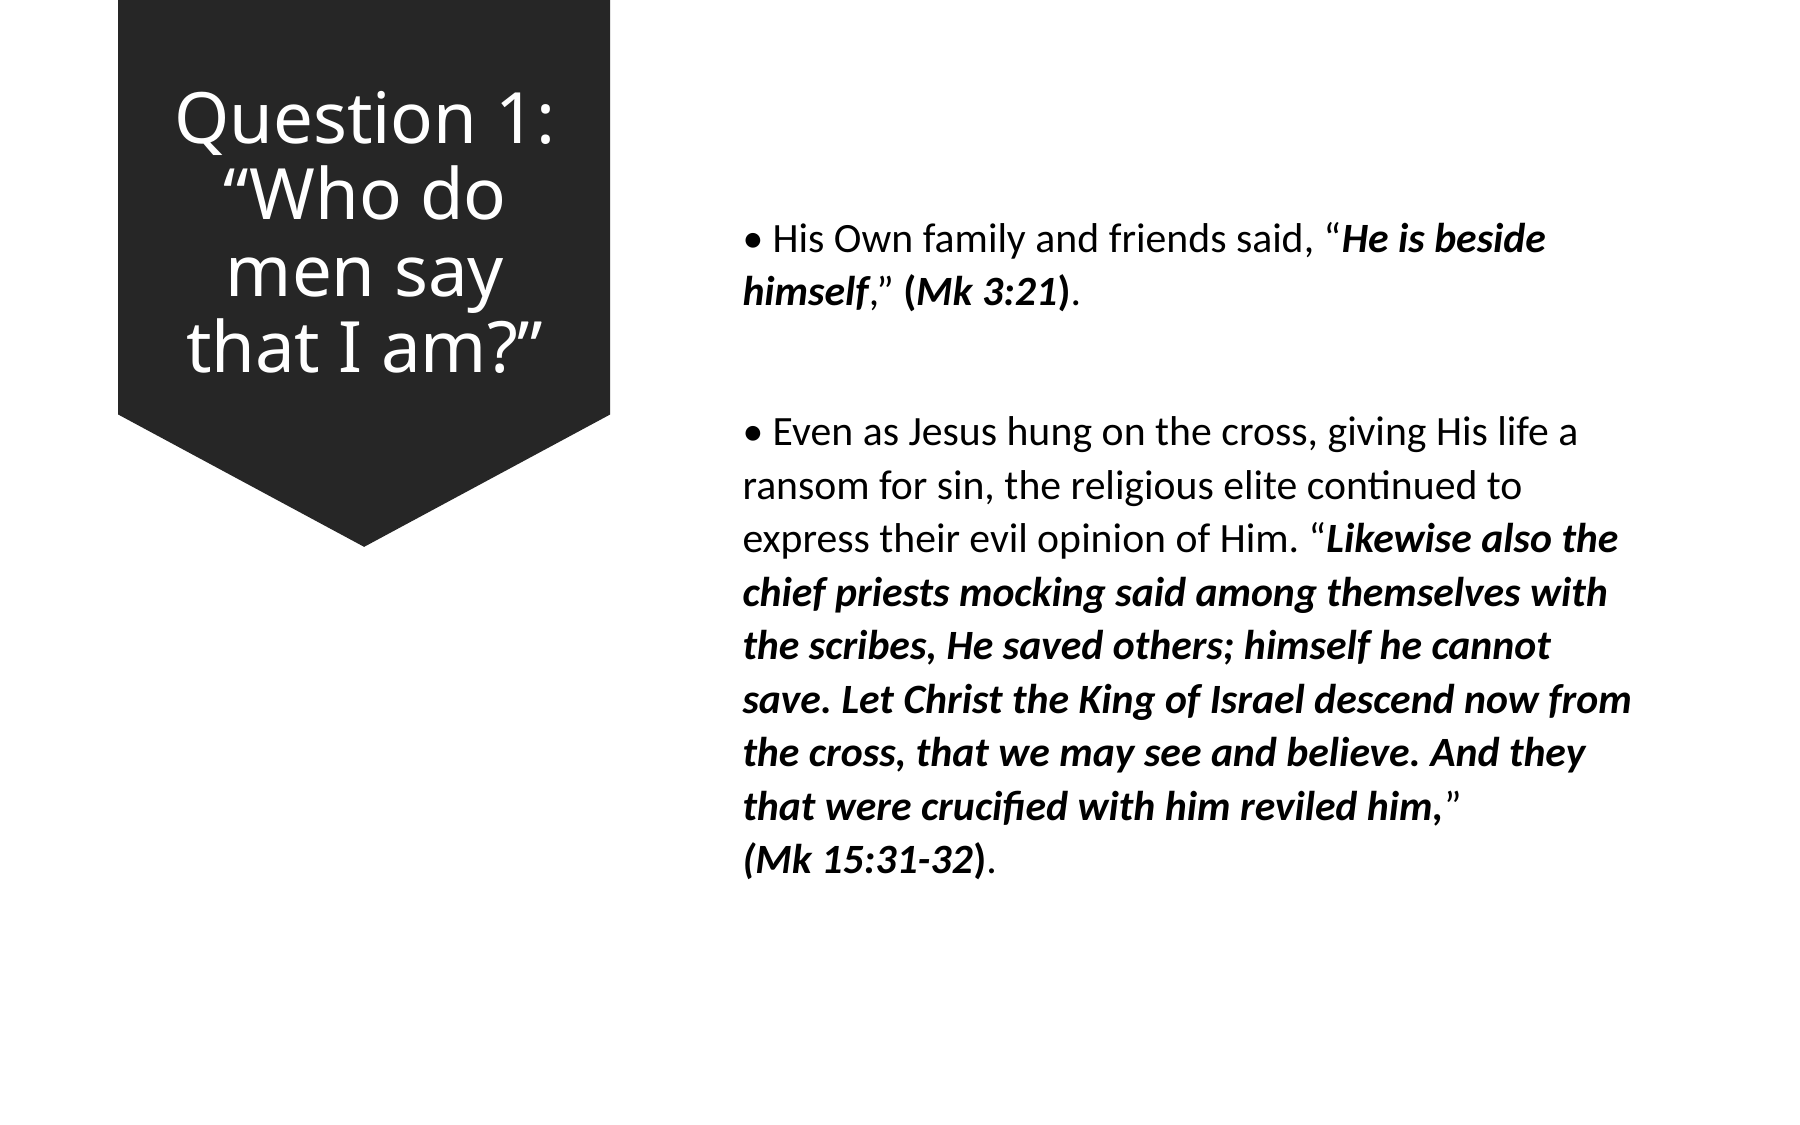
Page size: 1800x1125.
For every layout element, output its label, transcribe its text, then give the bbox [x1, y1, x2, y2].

text_box [117, 0, 612, 434]
text_box [163, 440, 565, 549]
text_box • His Own family and friends said, “He is beside himself,” (Mk 3:21). • Even as Jesus hung on the cross, giving His life a ransom for sin, the religious elite continued to express their evil opinion of Him. “Likewise also the chief priests mocking said among themselves with the scribes, He saved others; himself he cannot save. Let Christ the King of Israel descend now from the cross, that we may see and believe. And they that were crucified with him reviled him,” (Mk 15:31-32). [727, 199, 1649, 890]
title Question 1: “Who do men say that I am?” [151, 31, 578, 440]
